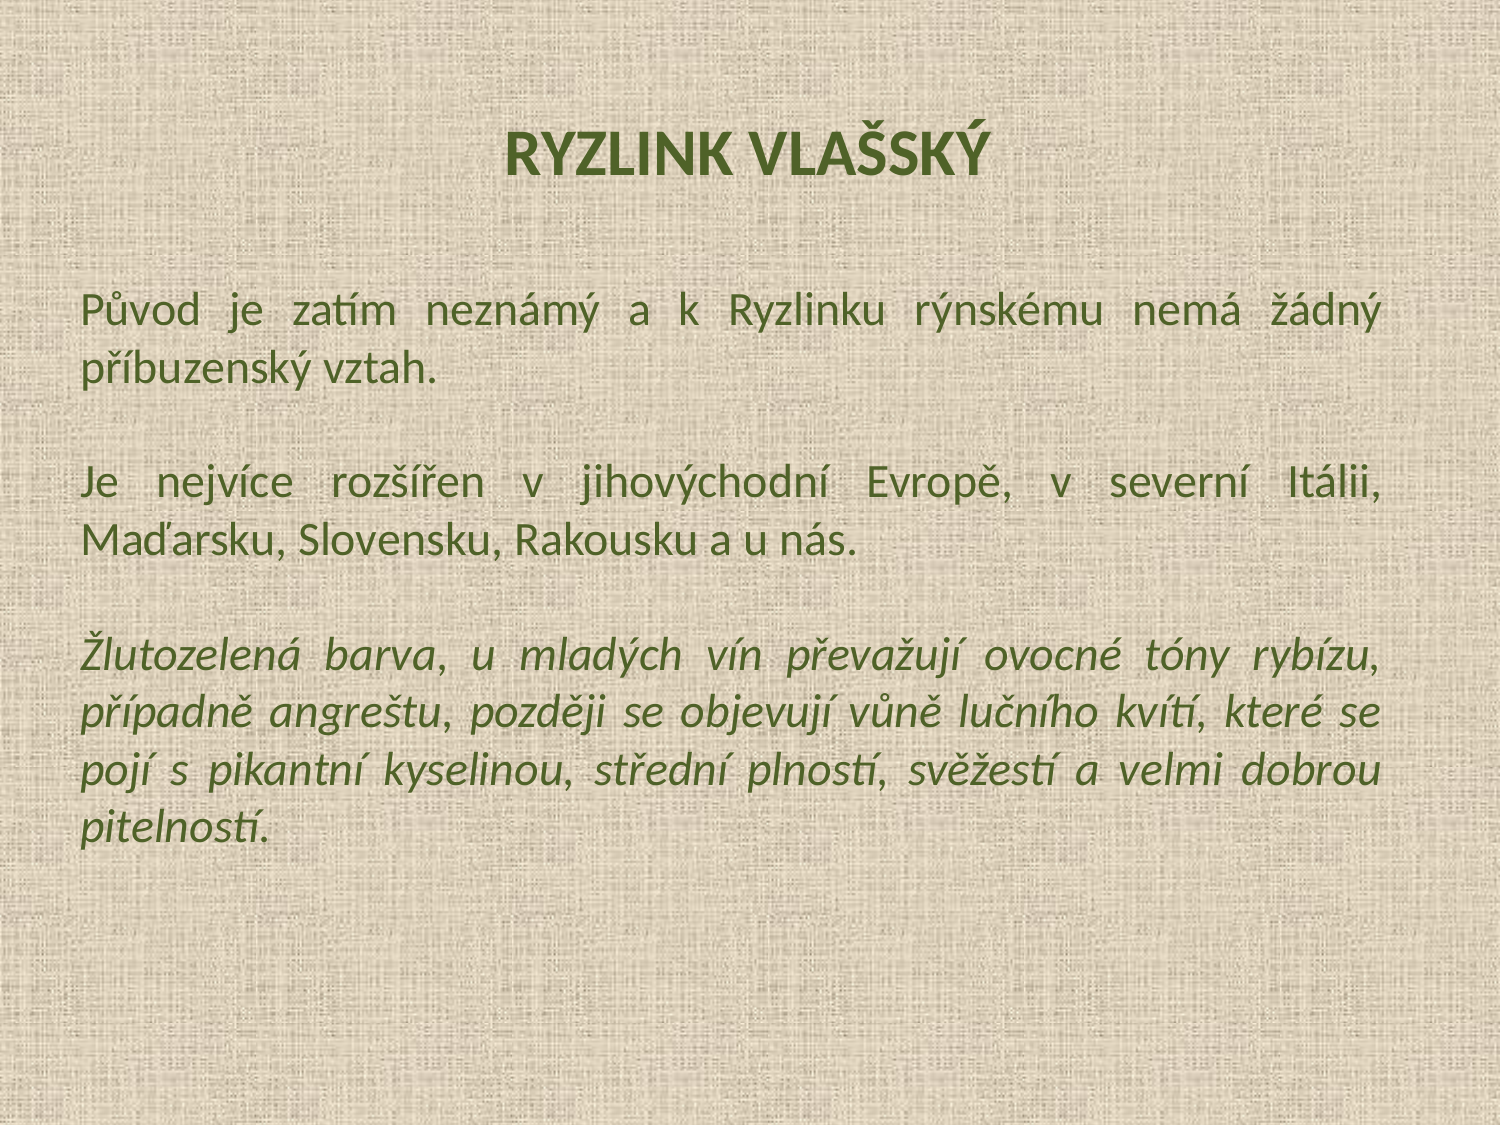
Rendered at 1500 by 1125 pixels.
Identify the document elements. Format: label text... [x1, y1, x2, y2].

picture [0, 0, 1500, 1125]
text_box RYZLINK VLAŠSKÝ [490, 101, 1034, 197]
text_box Původ je zatím neznámý a k Ryzlinku rýnskému nemá žádný příbuzenský vztah. Je nejvíce rozšířen v jihovýchodní Evropě, v severní Itálii, Maďarsku, Slovensku, Rakousku a u nás. Žlutozelená barva, u mladých vín převažují ovocné tóny rybízu, případně angreštu, později se objevují vůně lučního kvítí, které se pojí s pikantní kyselinou, střední plností, svěžestí a velmi dobrou pitelností. [64, 270, 1400, 860]
